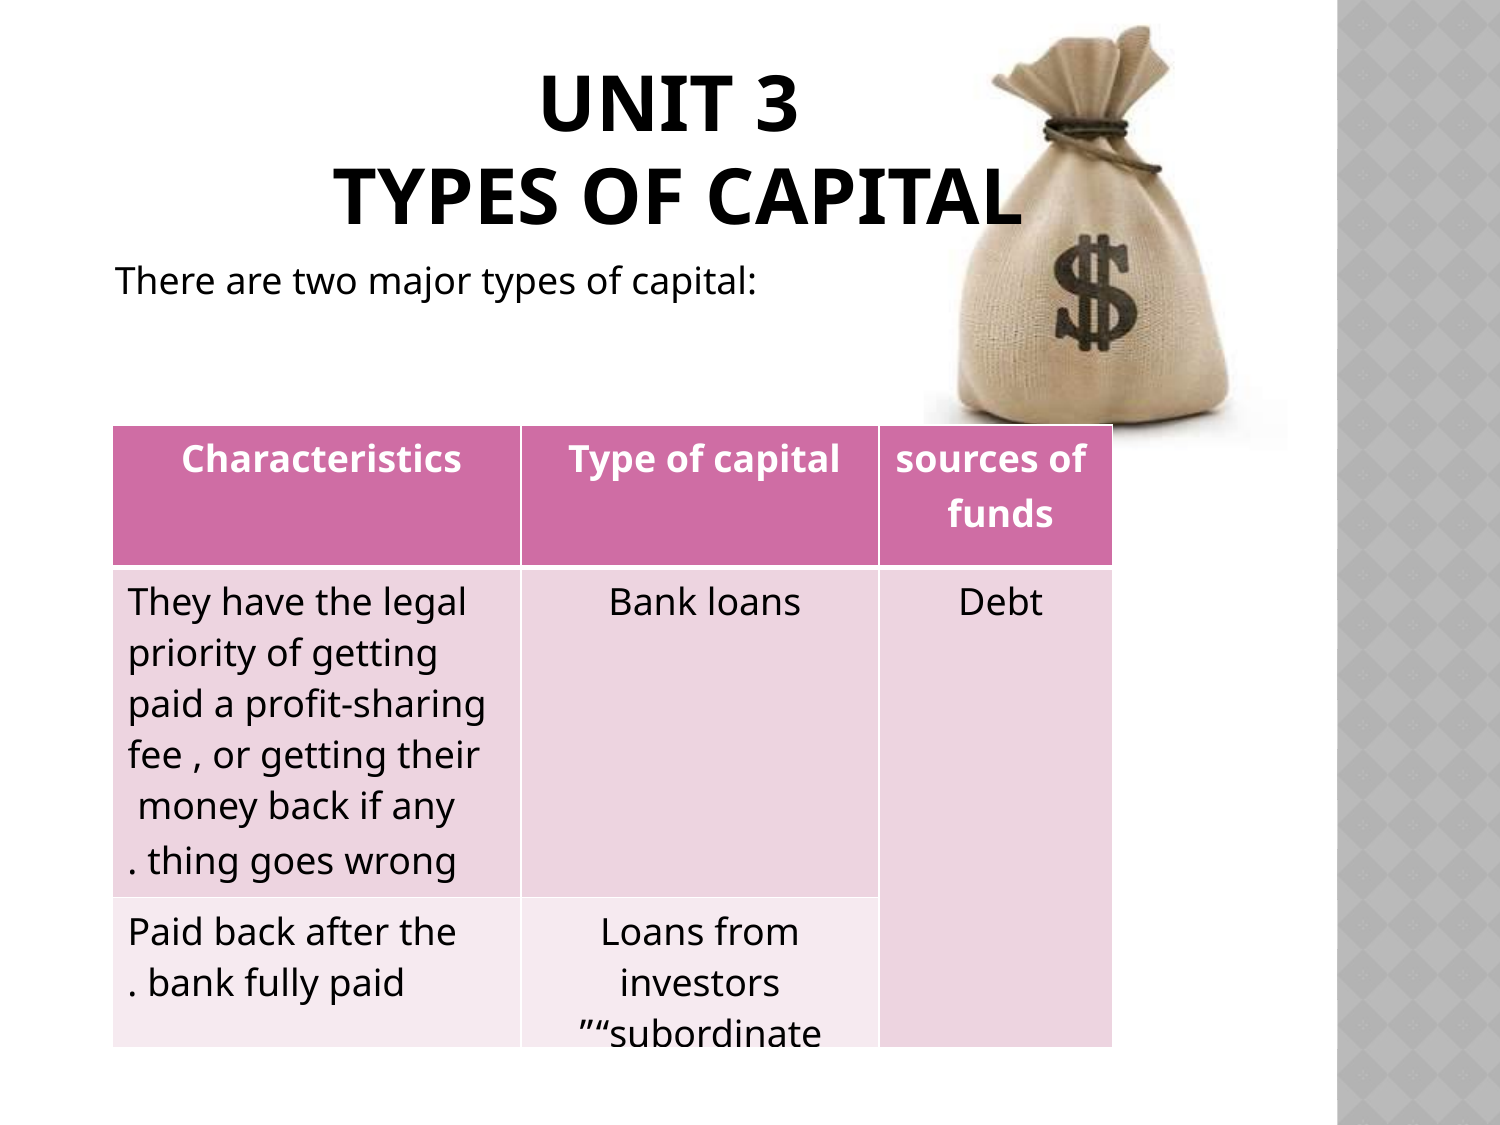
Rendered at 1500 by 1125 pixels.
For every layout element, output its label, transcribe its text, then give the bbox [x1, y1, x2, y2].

table_header sources of funds [880, 480, 1112, 565]
table_cell They have the legal priority of getting paid a profit-sharing fee , or getting their money back if any thing goes wrong . [113, 570, 520, 897]
text_box There are two major types of capital: [99, 249, 784, 310]
picture [849, 0, 1320, 470]
table_cell Debt [880, 570, 1112, 1047]
table_header Characteristics [113, 426, 520, 565]
table_cell Loans from investors “subordinate” [522, 898, 878, 1047]
table_cell Bank loans [522, 570, 878, 897]
table_header Type of capital [522, 426, 878, 565]
table_cell Paid back after the bank fully paid . [113, 898, 520, 1047]
title Unit 3 types of capital [75, 52, 843, 240]
